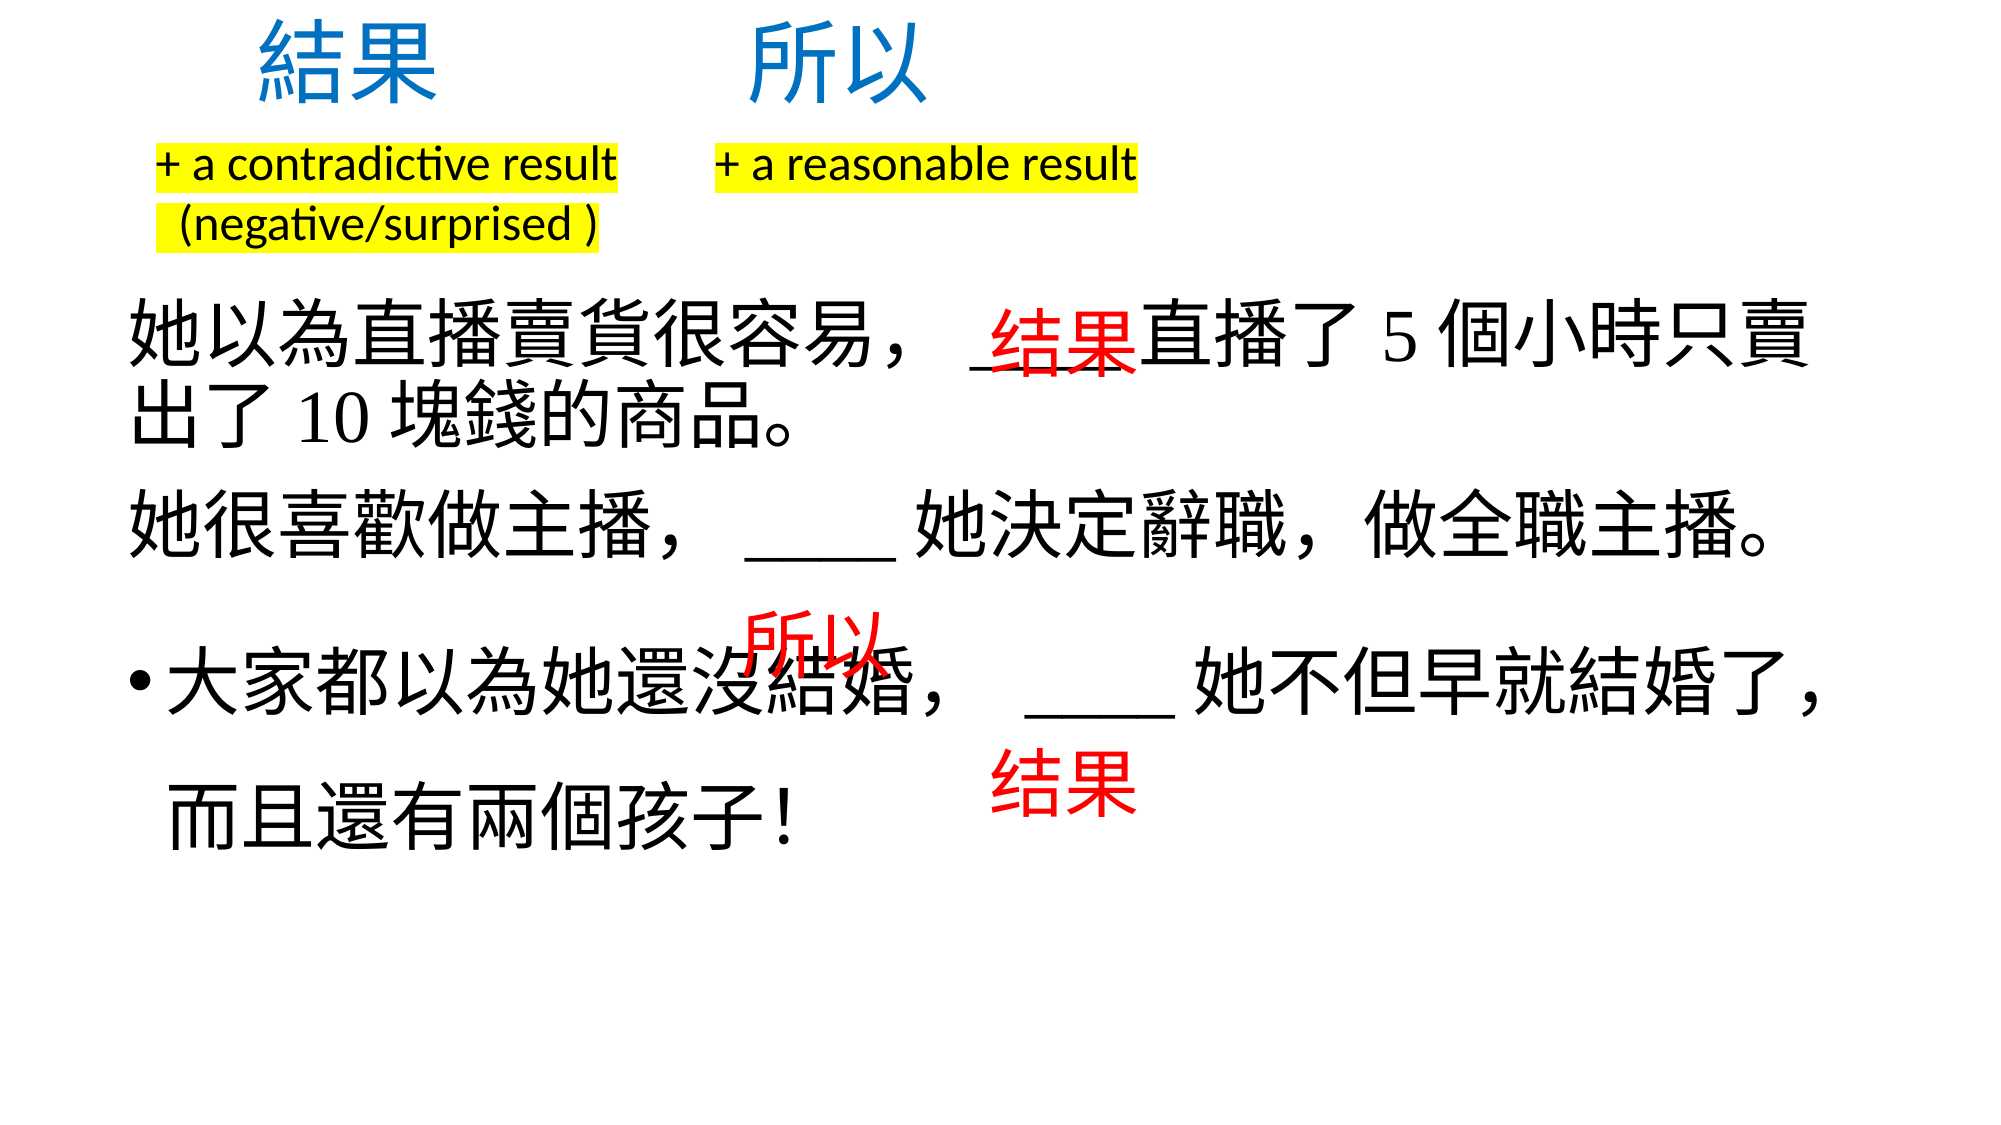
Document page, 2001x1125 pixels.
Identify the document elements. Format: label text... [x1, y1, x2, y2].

text_box + a reasonable result [700, 122, 1153, 198]
list 她以為直播賣貨很容易，____直播了5個小時只賣出了10塊錢的商品。 她很喜歡做主播，____她決定辭職，做全職主播。 大家都以為她還沒結婚， ____她不但早就結婚了，而且還有兩個孩子！ [112, 289, 1888, 1125]
text_box 所以 [726, 590, 907, 696]
title 結果 所以 [76, 0, 1801, 140]
text_box 结果 [974, 288, 1155, 394]
text_box + a contradictive result (negative/surprised ) [140, 122, 633, 258]
text_box 结果 [974, 729, 1155, 834]
